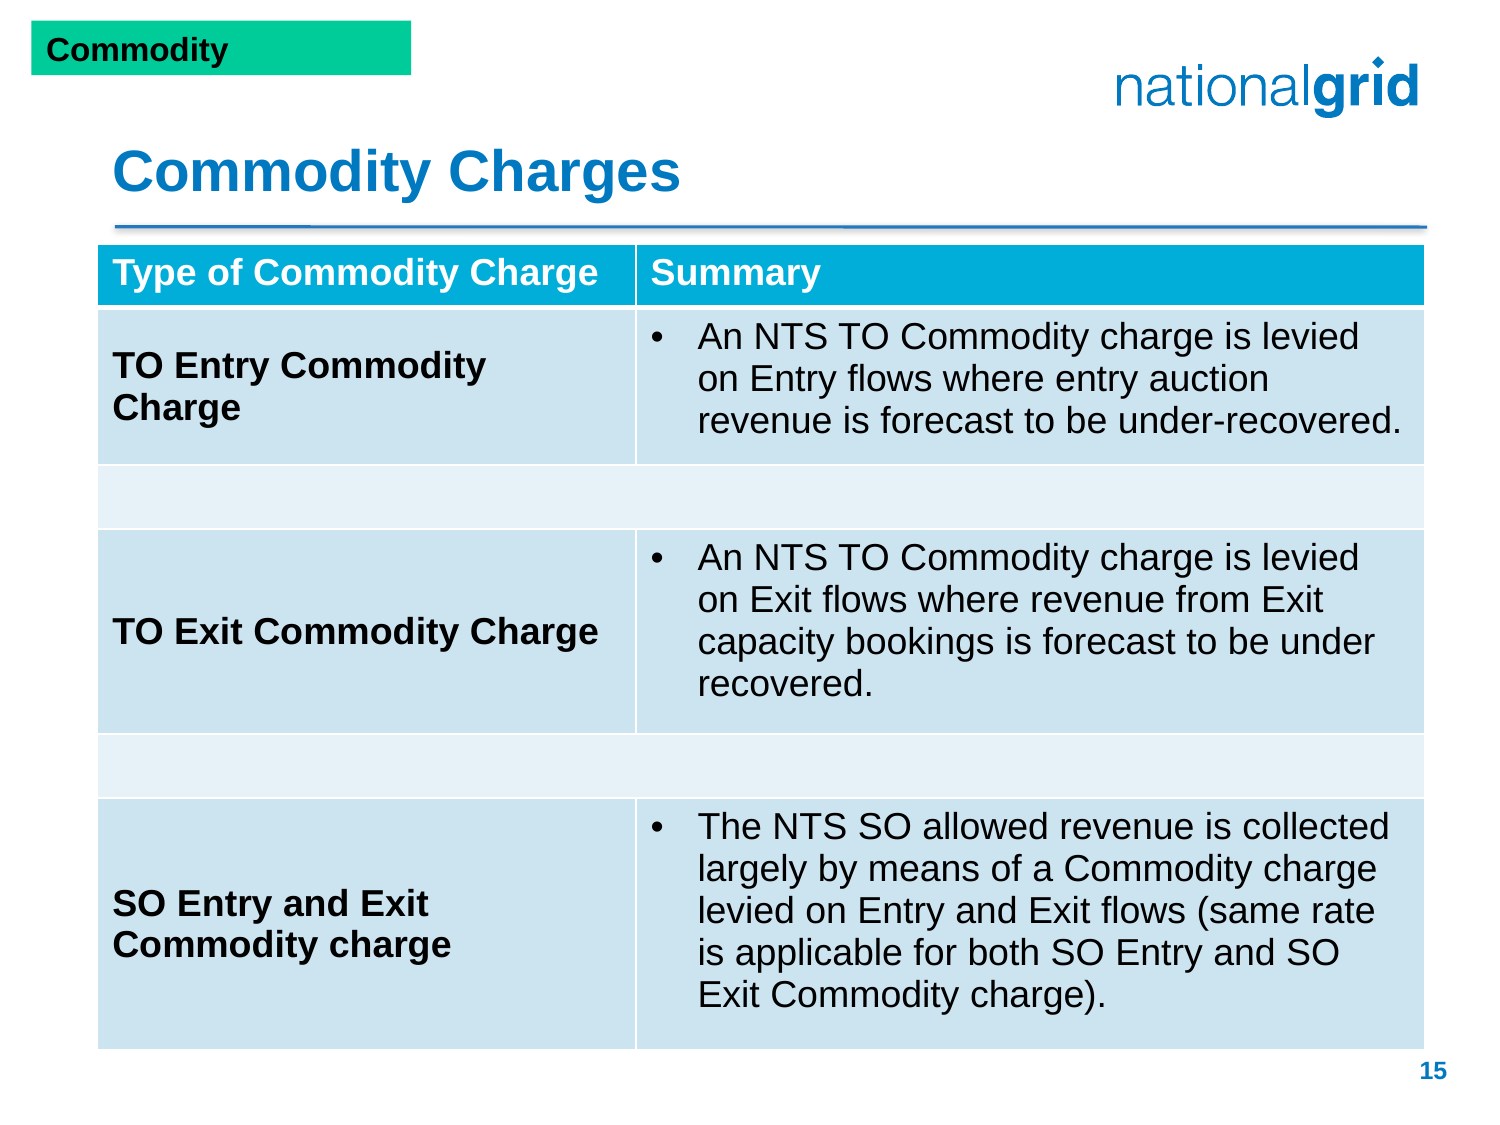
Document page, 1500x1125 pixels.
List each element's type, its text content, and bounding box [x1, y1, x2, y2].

table_cell [98, 735, 1424, 797]
table_header Type of Commodity Charge [98, 245, 635, 305]
table_cell An NTS TO Commodity charge is levied on Entry flows where entry auction revenue is forecast to be under-recovered. [637, 310, 1424, 464]
table_cell TO Entry Commodity Charge [98, 310, 635, 464]
table_cell SO Entry and Exit Commodity charge [98, 799, 635, 1049]
title Commodity Charges [97, 125, 1425, 211]
table_cell An NTS TO Commodity charge is levied on Exit flows where revenue from Exit capacity bookings is forecast to be under recovered. [637, 530, 1424, 733]
text_box Commodity [31, 20, 412, 76]
table_cell TO Exit Commodity Charge [98, 530, 635, 733]
table_header Summary [637, 245, 1424, 305]
table_cell [98, 466, 1424, 528]
slide_number 15 [1112, 1046, 1463, 1107]
table_cell The NTS SO allowed revenue is collected largely by means of a Commodity charge levied on Entry and Exit flows (same rate is applicable for both SO Entry and SO Exit Commodity charge). [637, 799, 1424, 1049]
